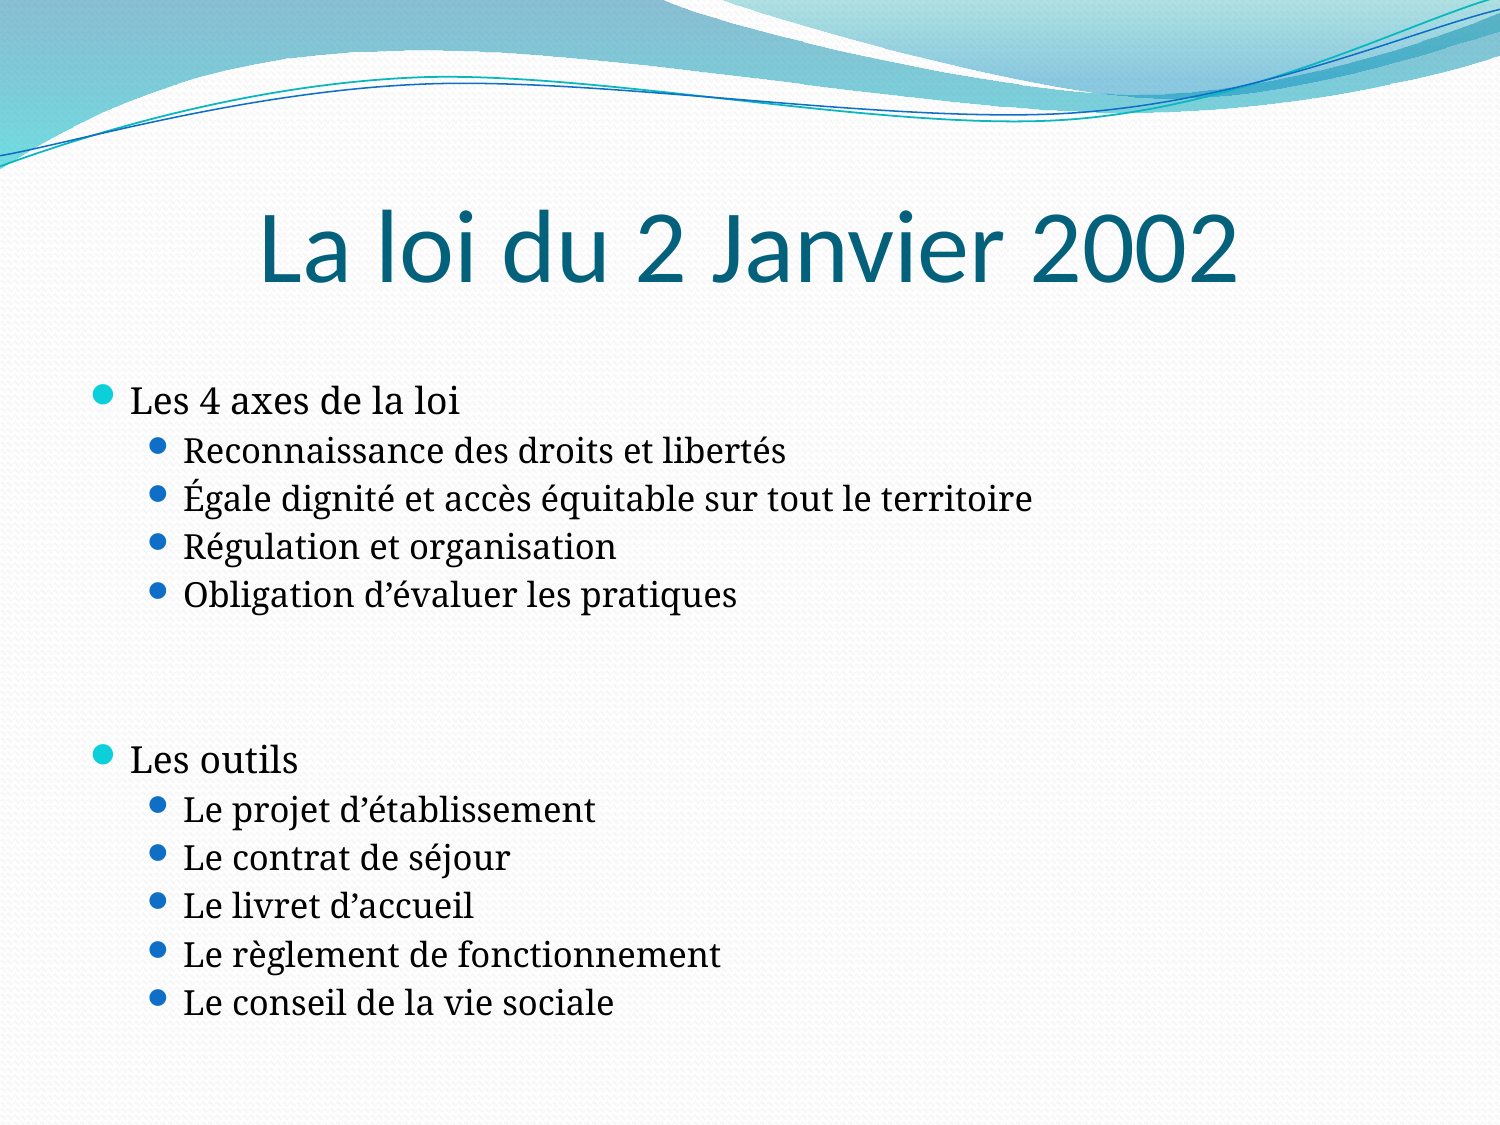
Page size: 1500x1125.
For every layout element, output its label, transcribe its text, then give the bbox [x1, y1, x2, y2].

list Les 4 axes de la loi Reconnaissance des droits et libertés Égale dignité et accès équitable sur tout le territoire Régulation et organisation Obligation d’évaluer les pratiques Les outils Le projet d’établissement Le contrat de séjour Le livret d’accueil Le règlement de fonctionnement Le conseil de la vie sociale [75, 317, 1425, 1038]
title La loi du 2 Janvier 2002 [75, 115, 1425, 303]
